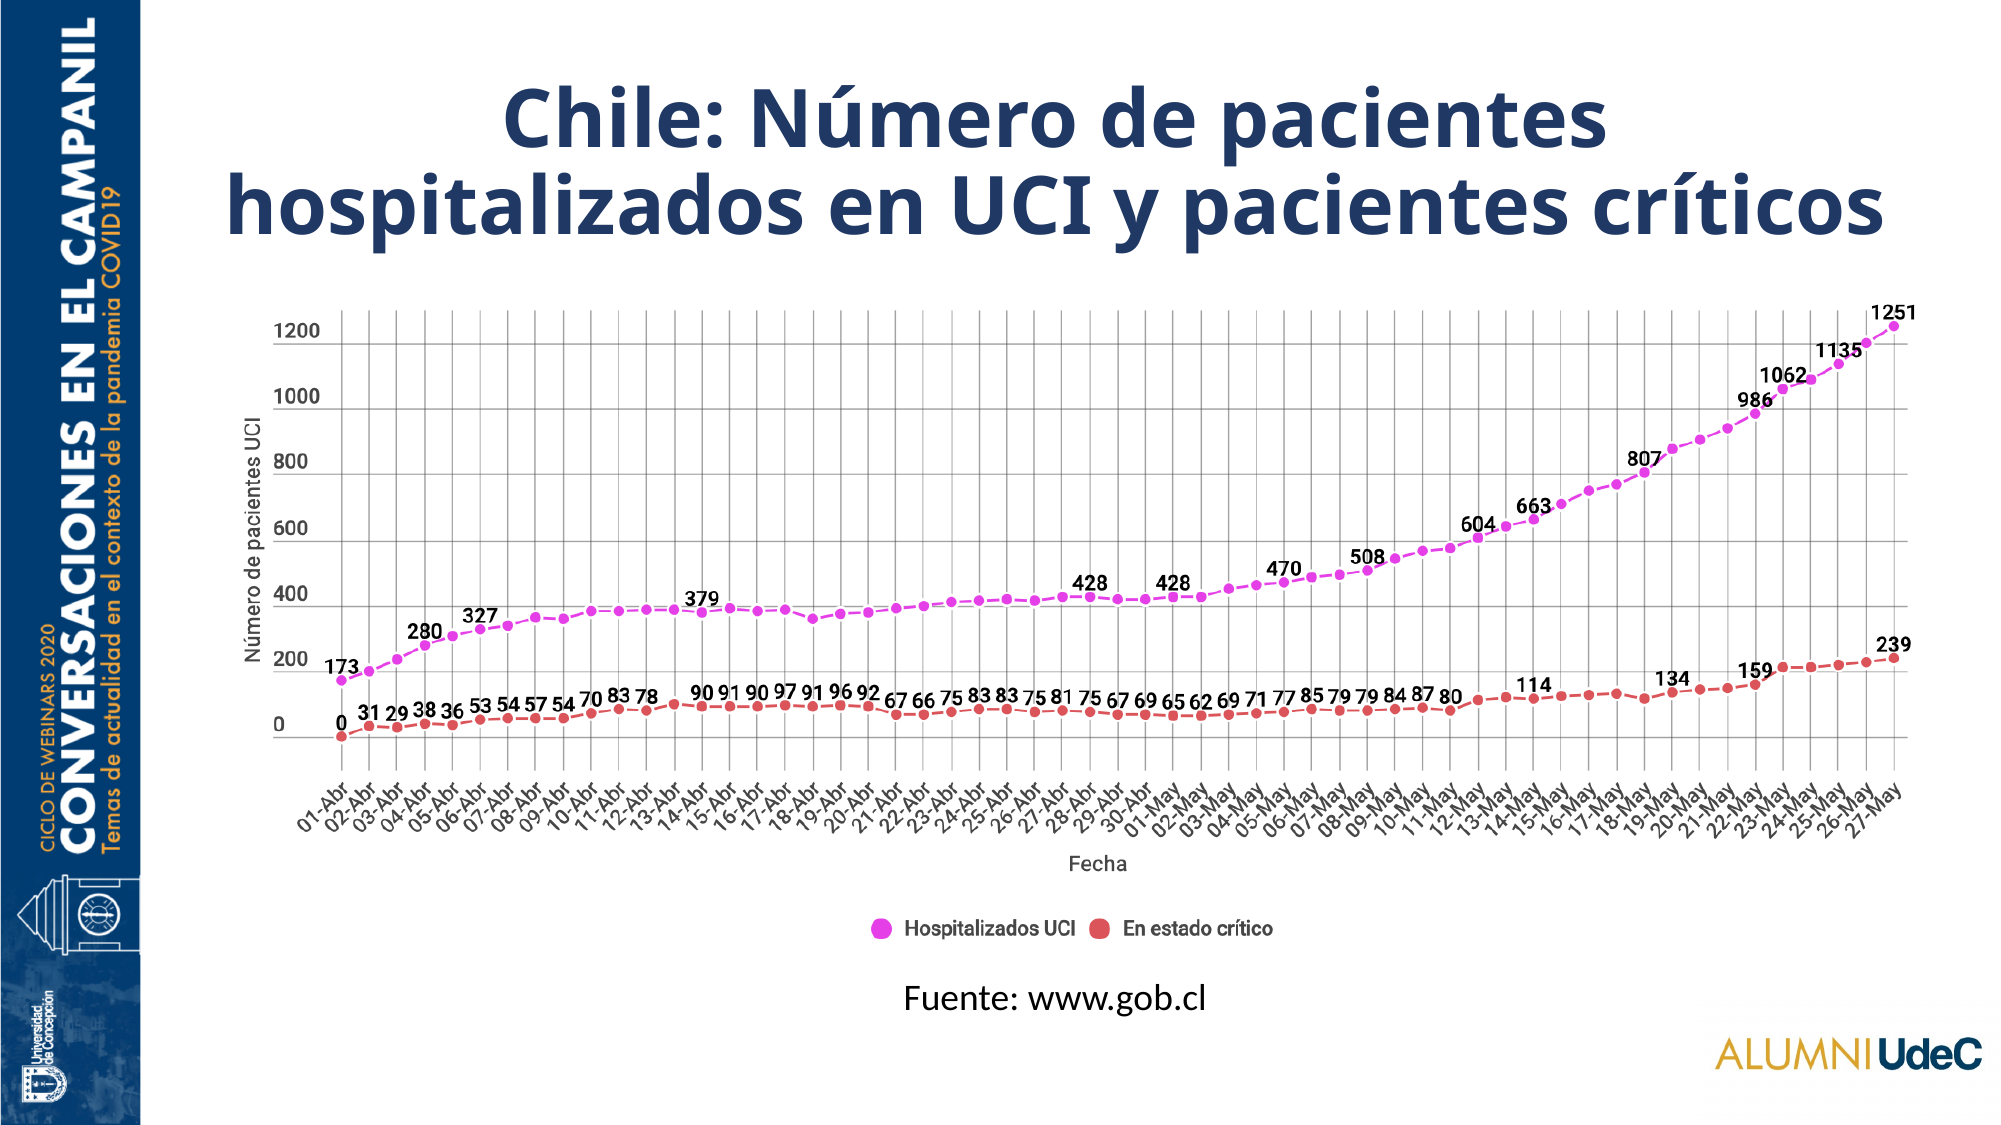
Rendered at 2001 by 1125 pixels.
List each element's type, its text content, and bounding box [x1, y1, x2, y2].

picture [1, 0, 141, 1124]
picture [1694, 984, 2000, 1125]
text_box Chile: Número de pacientes hospitalizados en UCI y pacientes críticos [206, 41, 1905, 260]
text_box Fuente: www.gob.cl [888, 965, 1222, 1026]
picture [206, 276, 1934, 948]
